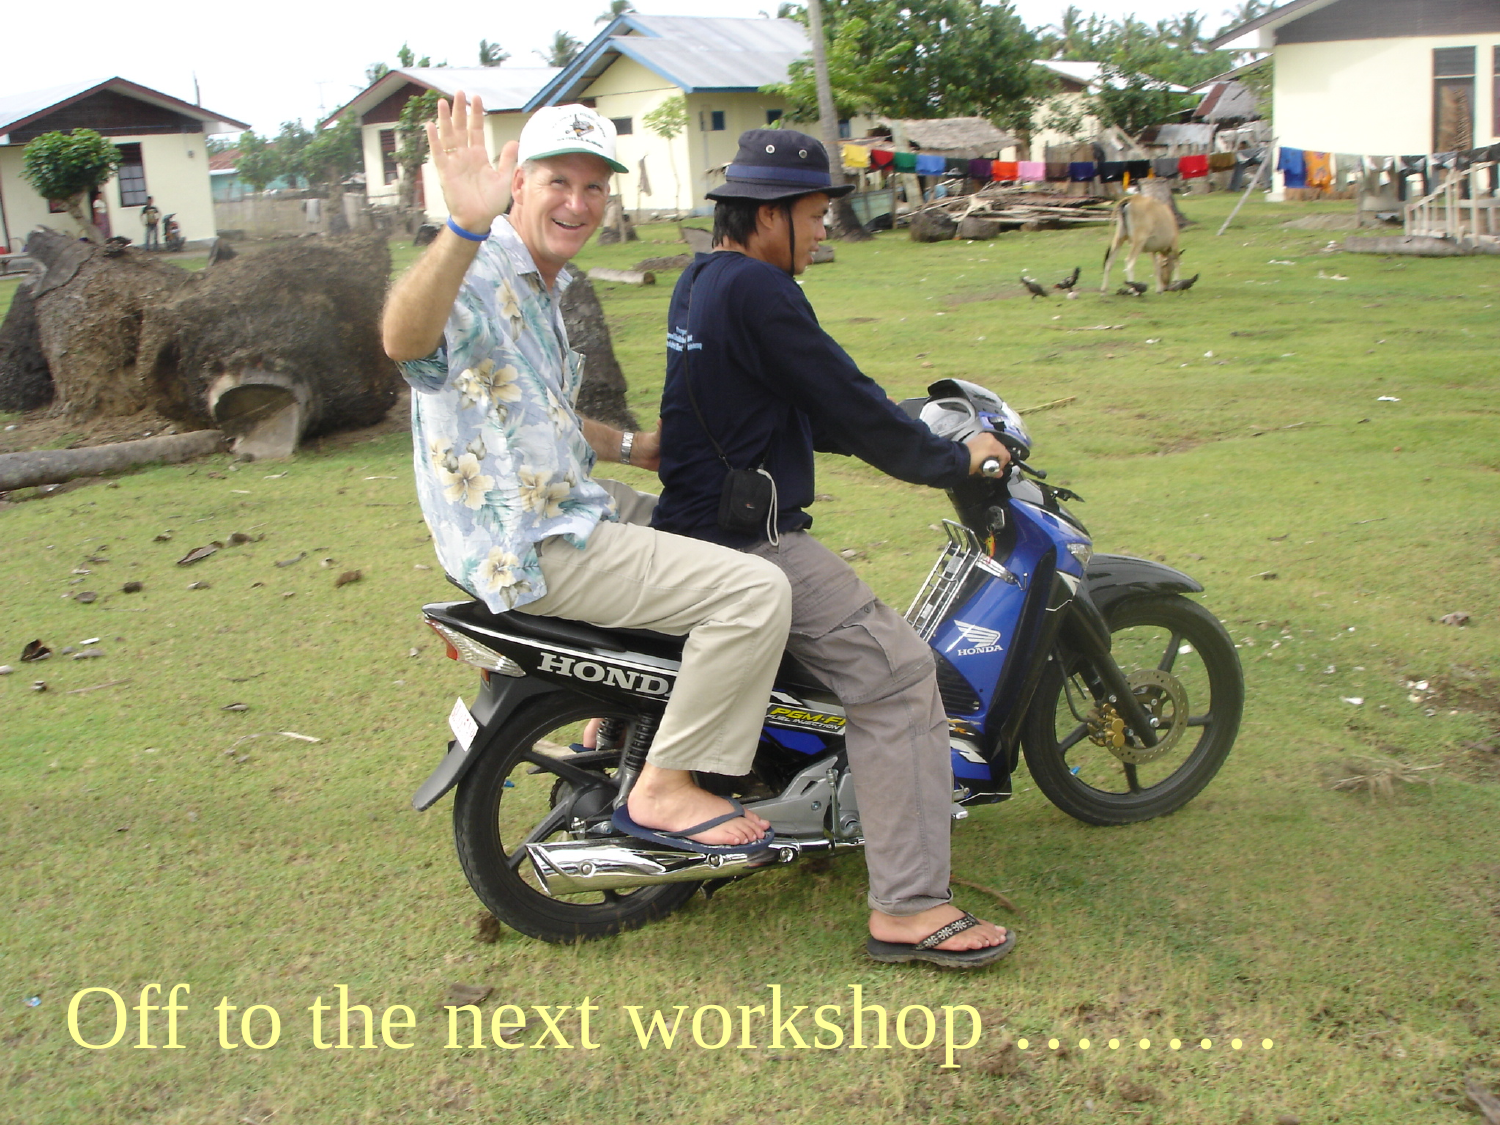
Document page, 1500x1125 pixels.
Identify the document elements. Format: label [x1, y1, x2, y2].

list [0, 0, 1500, 1125]
